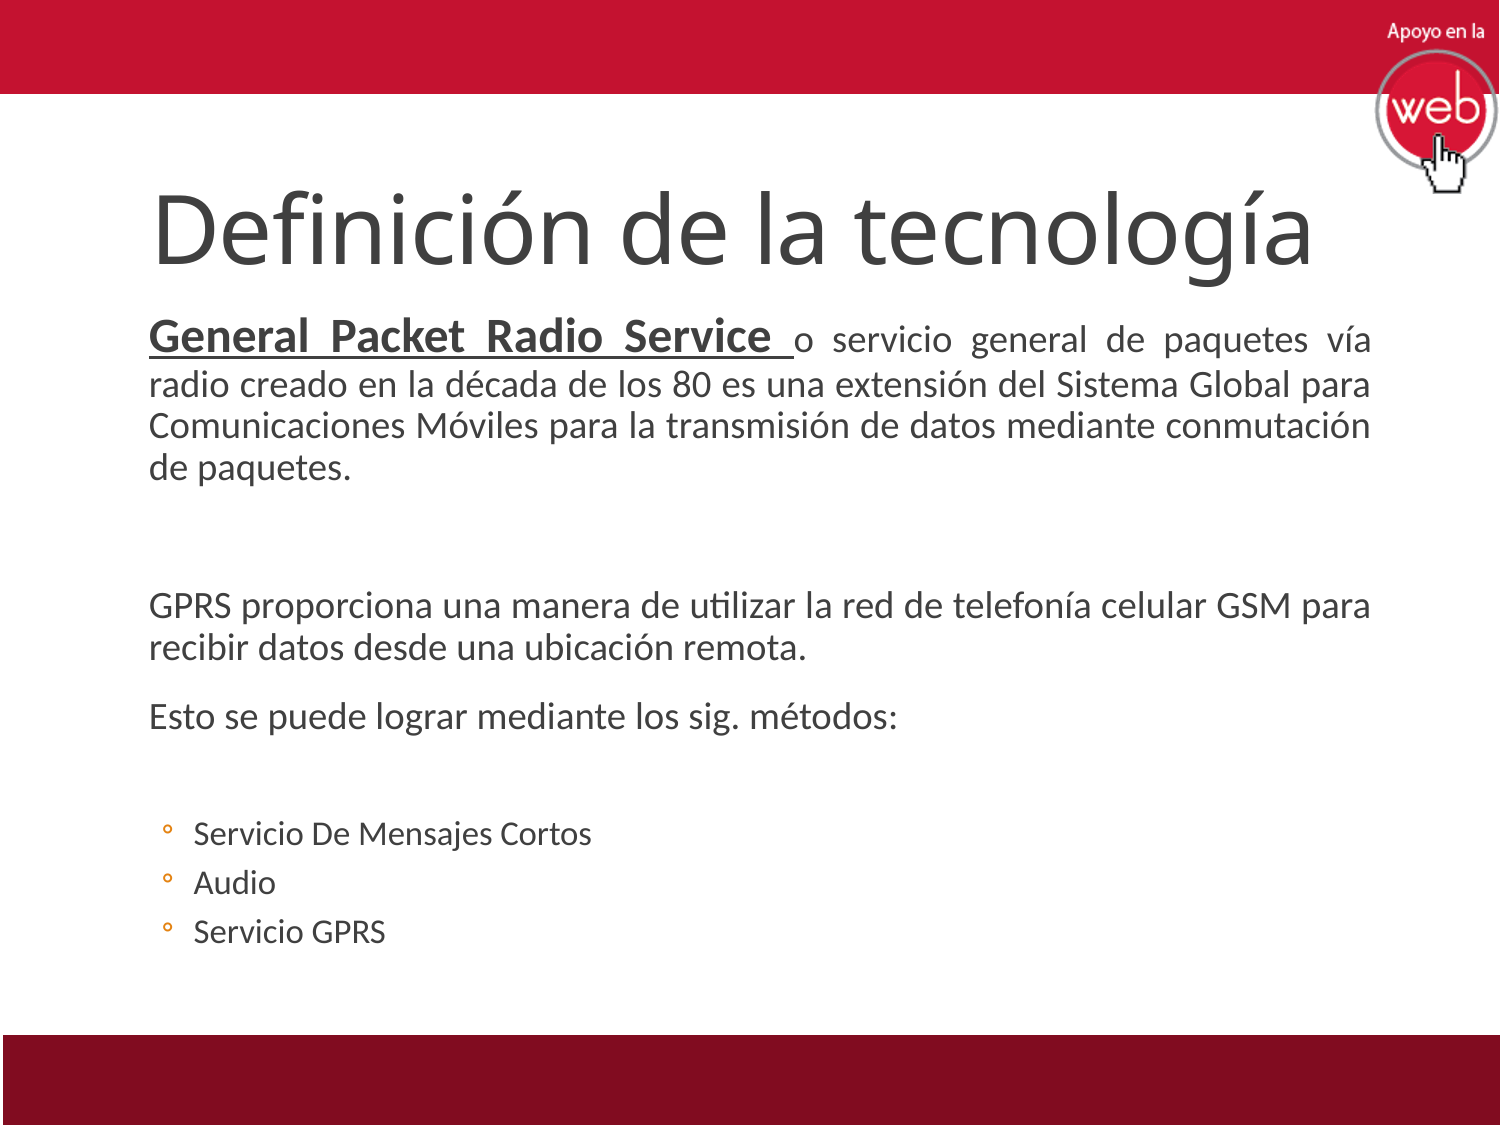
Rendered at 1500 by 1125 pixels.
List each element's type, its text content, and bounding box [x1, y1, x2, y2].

title Definición de la tecnología [135, 177, 1373, 292]
list General Packet Radio Service o servicio general de paquetes vía radio creado en la década de los 80 es una extensión del Sistema Global para Comunicaciones Móviles para la transmisión de datos mediante conmutación de paquetes. GPRS proporciona una manera de utilizar la red de telefonía celular GSM para recibir datos desde una ubicación remota. Esto se puede lograr mediante los sig. métodos: Servicio De Mensajes Cortos Audio Servicio GPRS [135, 302, 1373, 963]
picture [0, 0, 1500, 1125]
